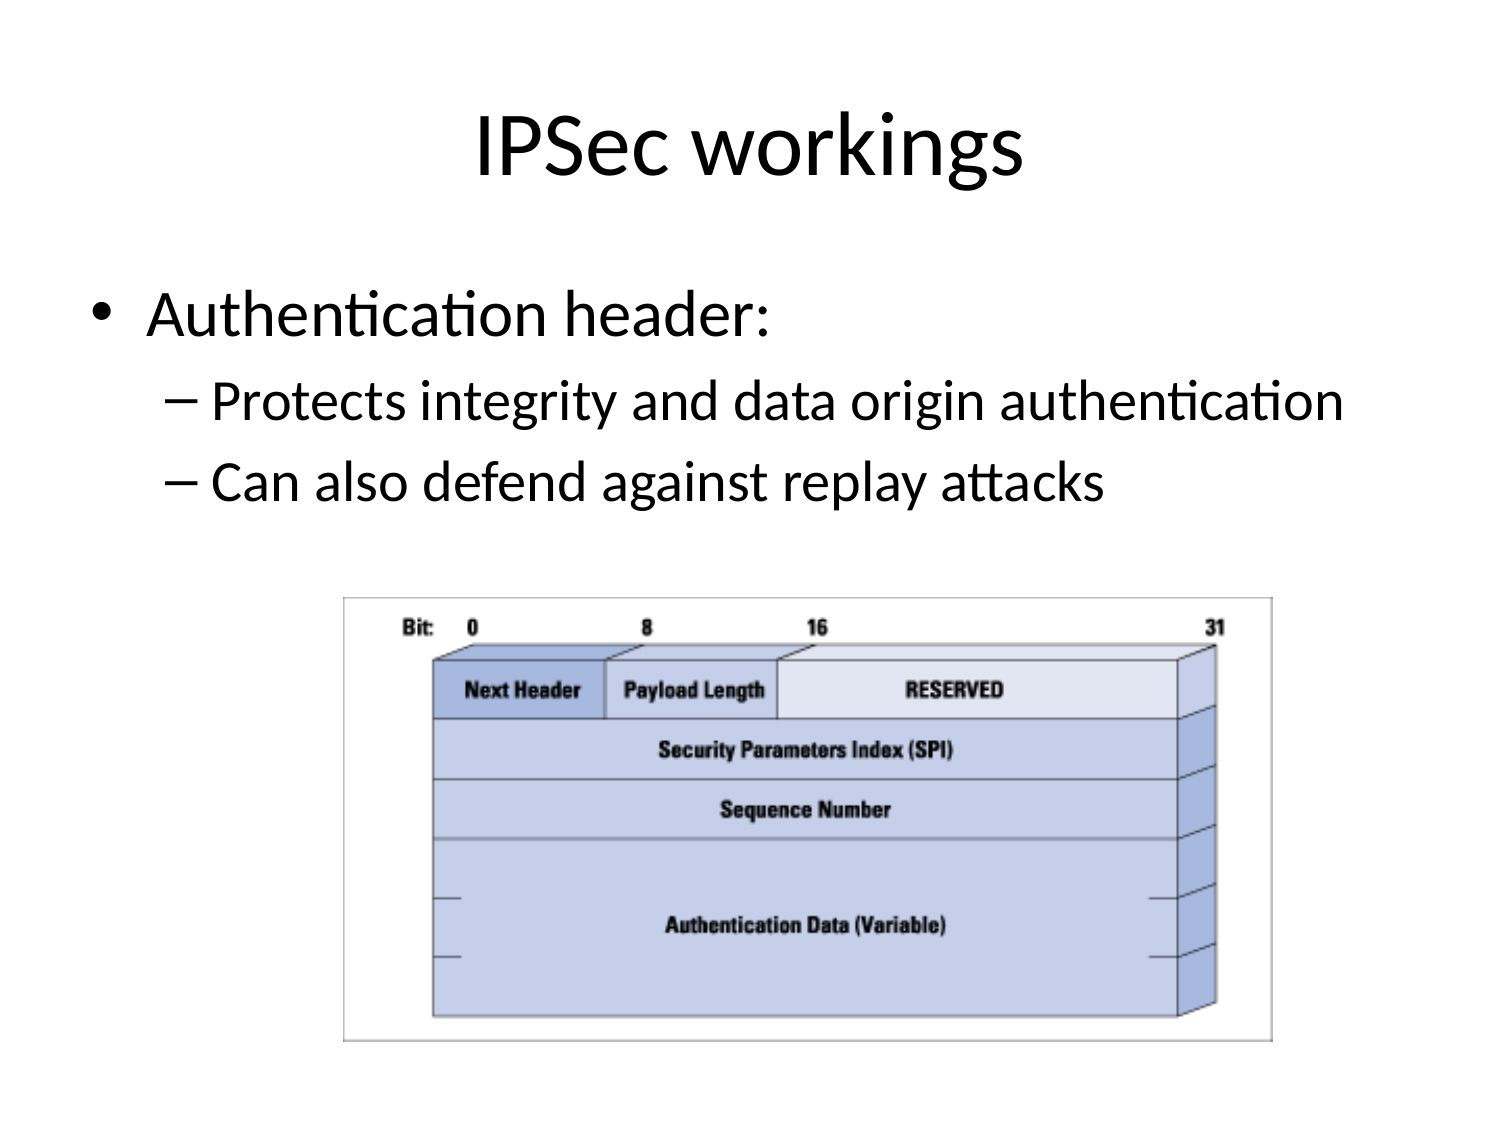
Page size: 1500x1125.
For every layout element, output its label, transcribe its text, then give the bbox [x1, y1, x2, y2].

list Authentication header: Protects integrity and data origin authentication Can also defend against replay attacks [75, 262, 1425, 1005]
title IPSec workings [75, 45, 1425, 233]
picture [343, 597, 1273, 1042]
